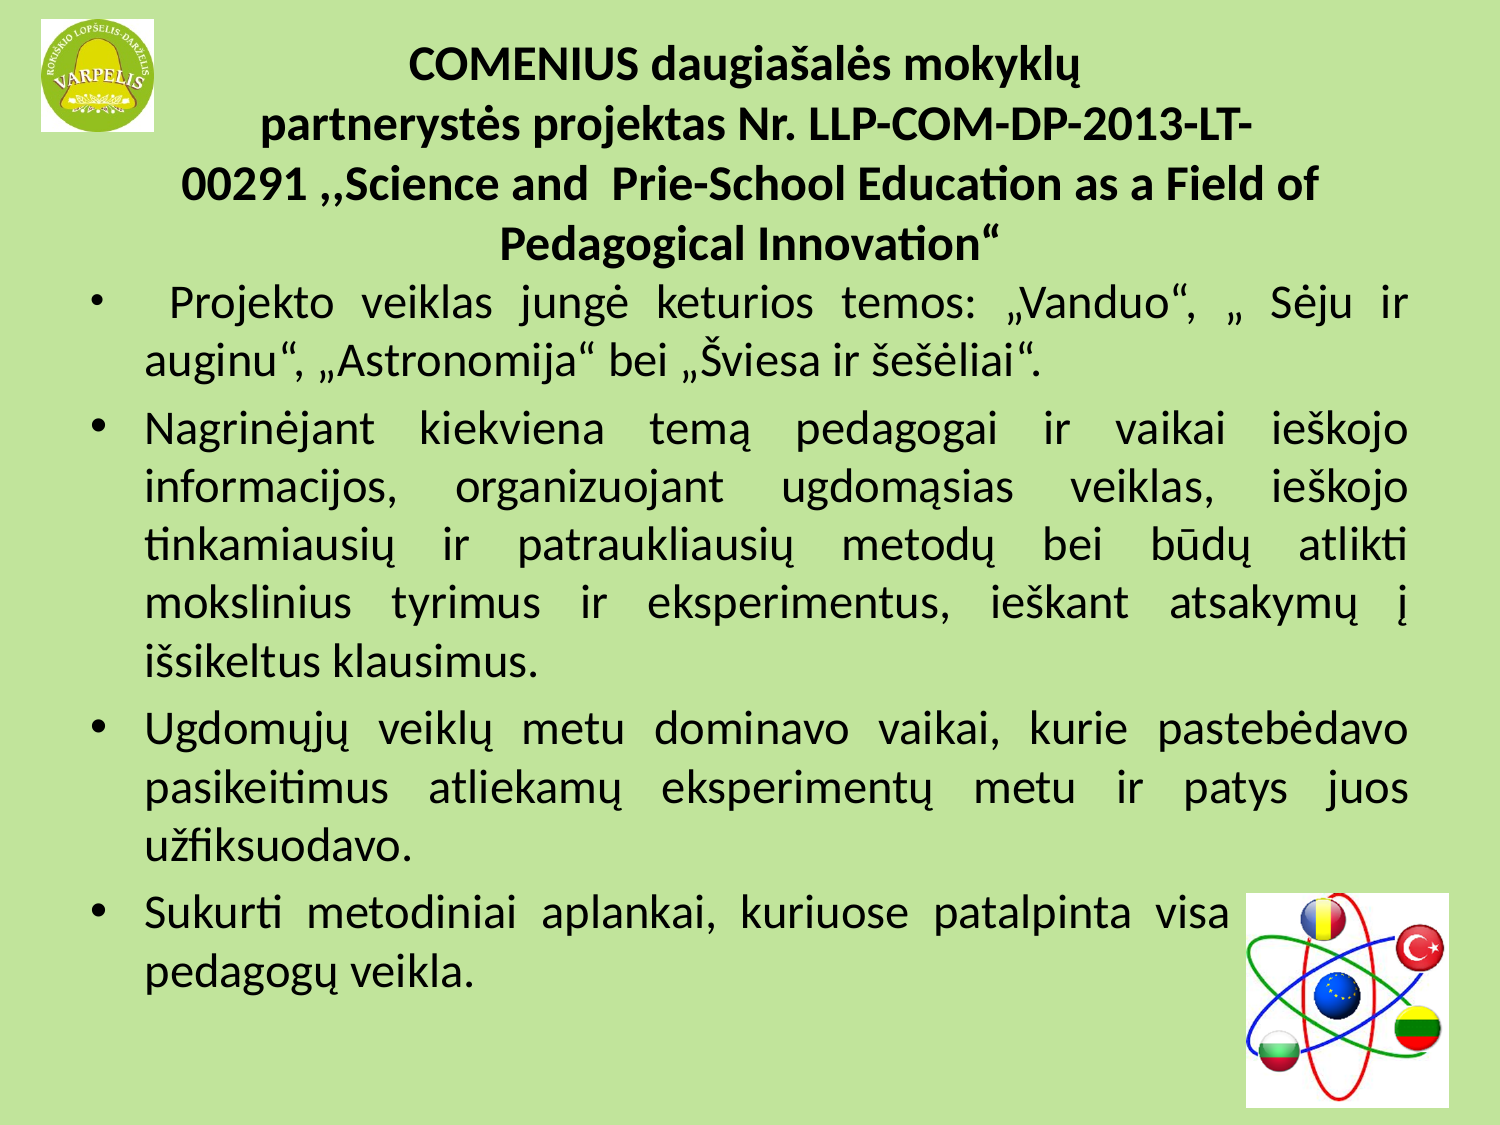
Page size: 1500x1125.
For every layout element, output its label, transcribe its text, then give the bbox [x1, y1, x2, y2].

list Projekto veiklas jungė keturios temos: „Vanduo“, „ Sėju ir auginu“, „Astronomija“ bei „Šviesa ir šešėliai“. Nagrinėjant kiekviena temą pedagogai ir vaikai ieškojo informacijos, organizuojant ugdomąsias veiklas, ieškojo tinkamiausių ir patraukliausių metodų bei būdų atlikti mokslinius tyrimus ir eksperimentus, ieškant atsakymų į išsikeltus klausimus. Ugdomųjų veiklų metu dominavo vaikai, kurie pastebėdavo pasikeitimus atliekamų eksperimentų metu ir patys juos užfiksuodavo. Sukurti metodiniai aplankai, kuriuose patalpinta visa vaikų ir pedagogų veikla. [75, 262, 1425, 1005]
title COMENIUS daugiašalės mokyklų partnerystės projektas Nr. LLP-COM-DP-2013-LT-00291 ,,Science and Prie-School Education as a Field of Pedagogical Innovation“ [76, 45, 1425, 256]
picture [1245, 893, 1450, 1108]
picture [41, 18, 154, 132]
